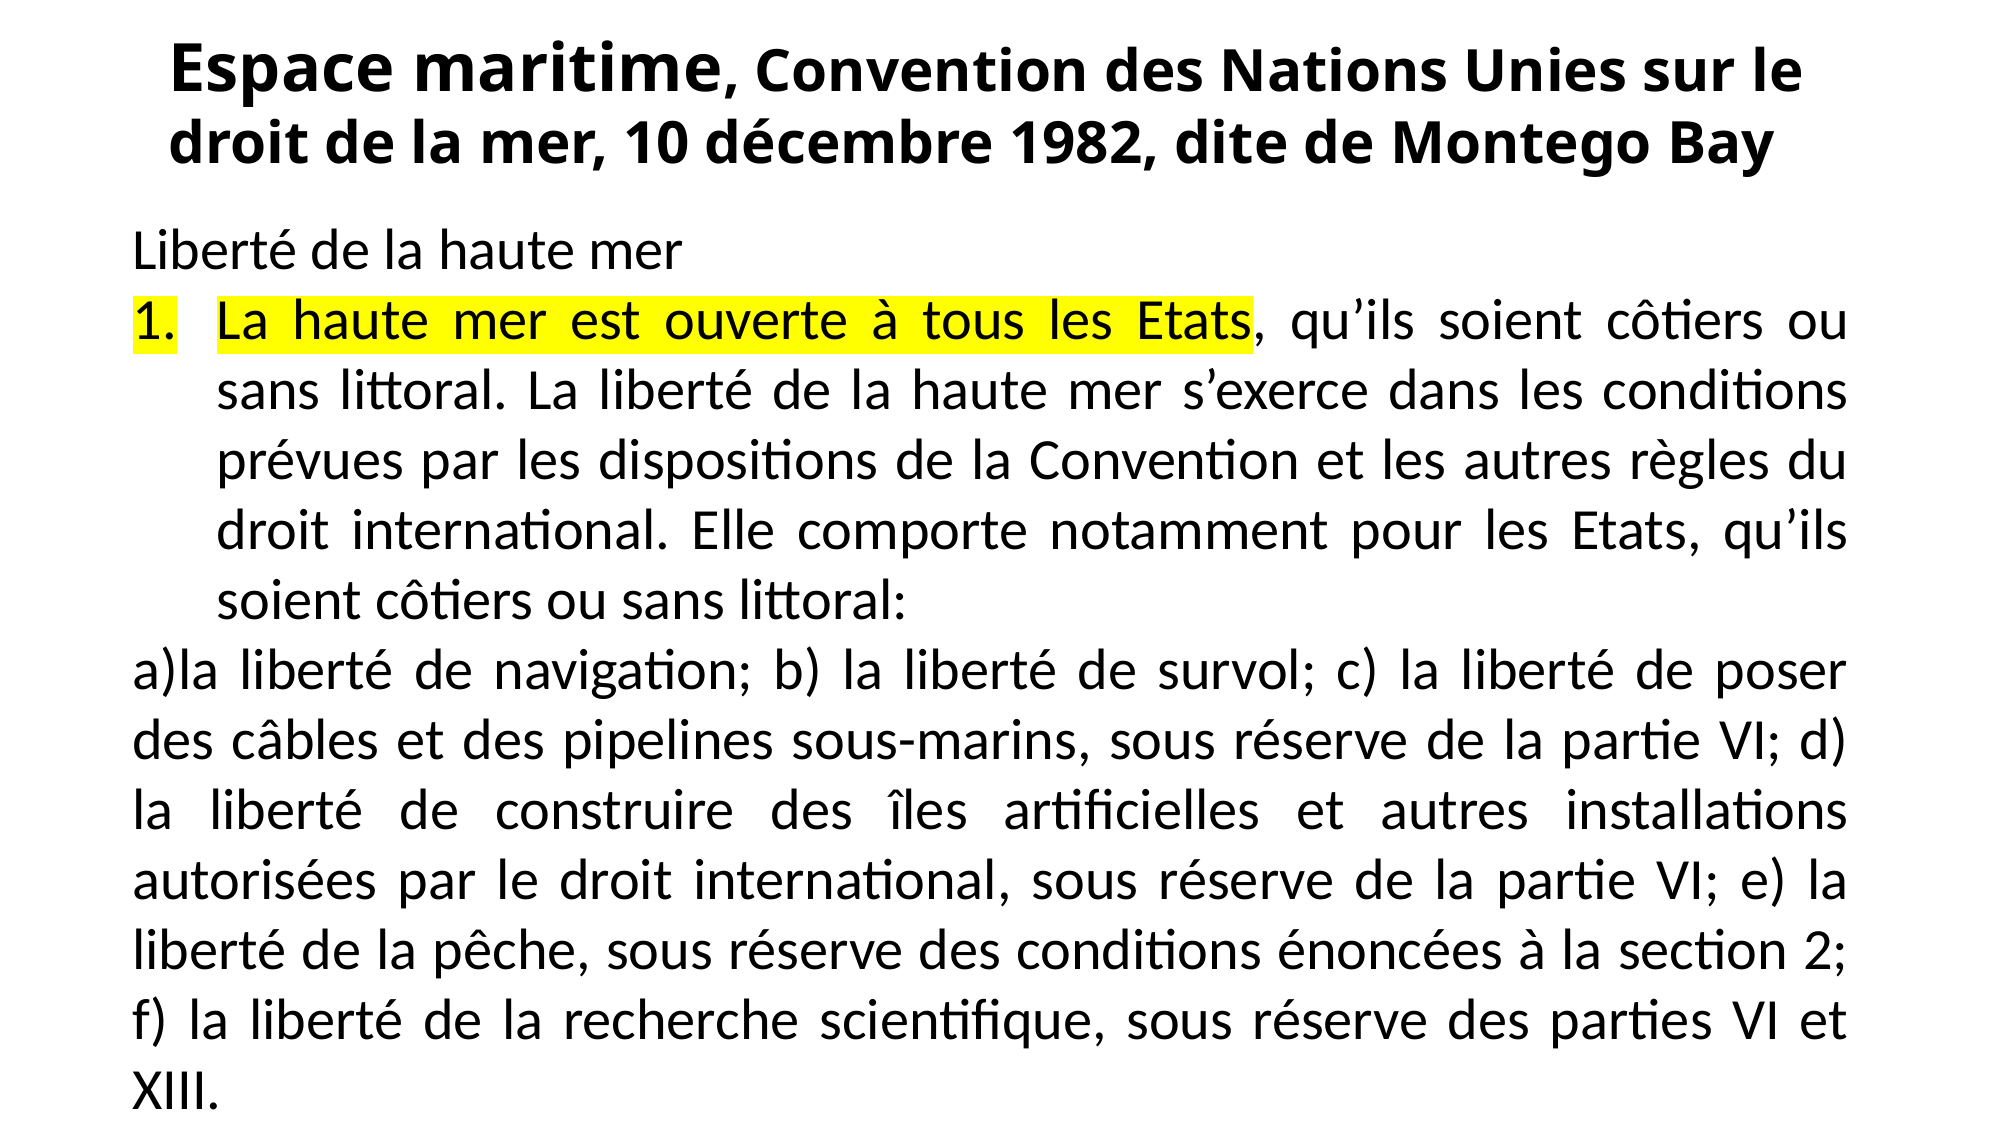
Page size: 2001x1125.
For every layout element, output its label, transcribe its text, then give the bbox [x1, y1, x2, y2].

text_box Liberté de la haute mer La haute mer est ouverte à tous les Etats, qu’ils soient côtiers ou sans littoral. La liberté de la haute mer s’exerce dans les conditions prévues par les dispositions de la Convention et les autres règles du droit international. Elle comporte notamment pour les Etats, qu’ils soient côtiers ou sans littoral: a)la liberté de navigation; b) la liberté de survol; c) la liberté de poser des câbles et des pipelines sous-marins, sous réserve de la partie VI; d) la liberté de construire des îles artificielles et autres installations autorisées par le droit international, sous réserve de la partie VI; e) la liberté de la pêche, sous réserve des conditions énoncées à la section 2; f) la liberté de la recherche scientifique, sous réserve des parties VI et XIII. [117, 204, 1865, 1059]
text_box Espace maritime, Convention des Nations Unies sur le droit de la mer, 10 décembre 1982, dite de Montego Bay [153, 36, 1883, 204]
